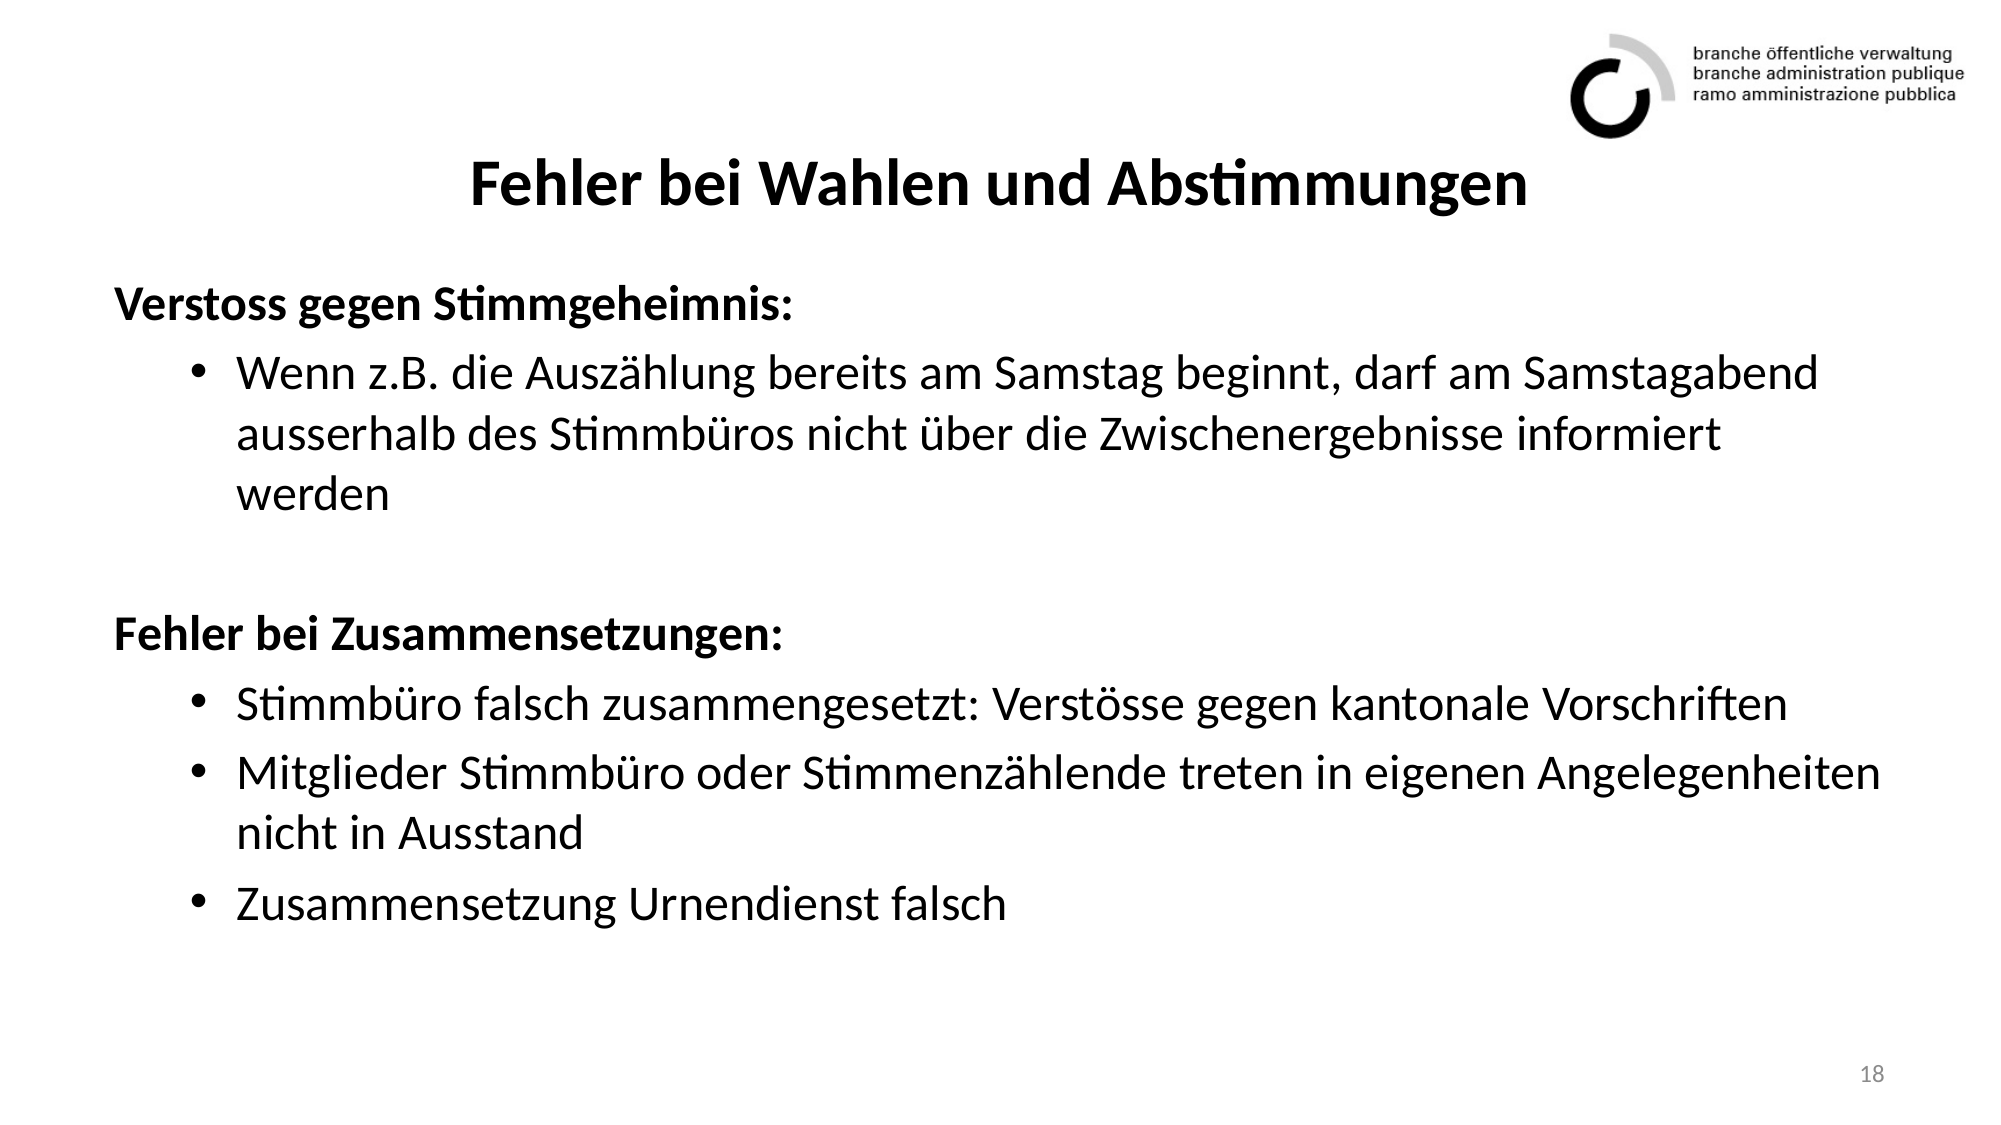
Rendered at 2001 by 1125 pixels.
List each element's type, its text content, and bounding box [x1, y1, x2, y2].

slide_number 18 [1433, 1042, 1900, 1103]
title Fehler bei Wahlen und Abstimmungen [99, 125, 1900, 233]
picture [1566, 28, 1975, 147]
list Verstoss gegen Stimmgeheimnis: Wenn z.B. die Auszählung bereits am Samstag beginnt, darf am Samstagabend ausserhalb des Stimmbüros nicht über die Zwischenergebnisse informiert werden Fehler bei Zusammensetzungen: Stimmbüro falsch zusammengesetzt: Verstösse gegen kantonale Vorschriften Mitglieder Stimmbüro oder Stimmenzählende treten in eigenen Angelegenheiten nicht in Ausstand Zusammensetzung Urnendienst falsch [99, 262, 1900, 1043]
